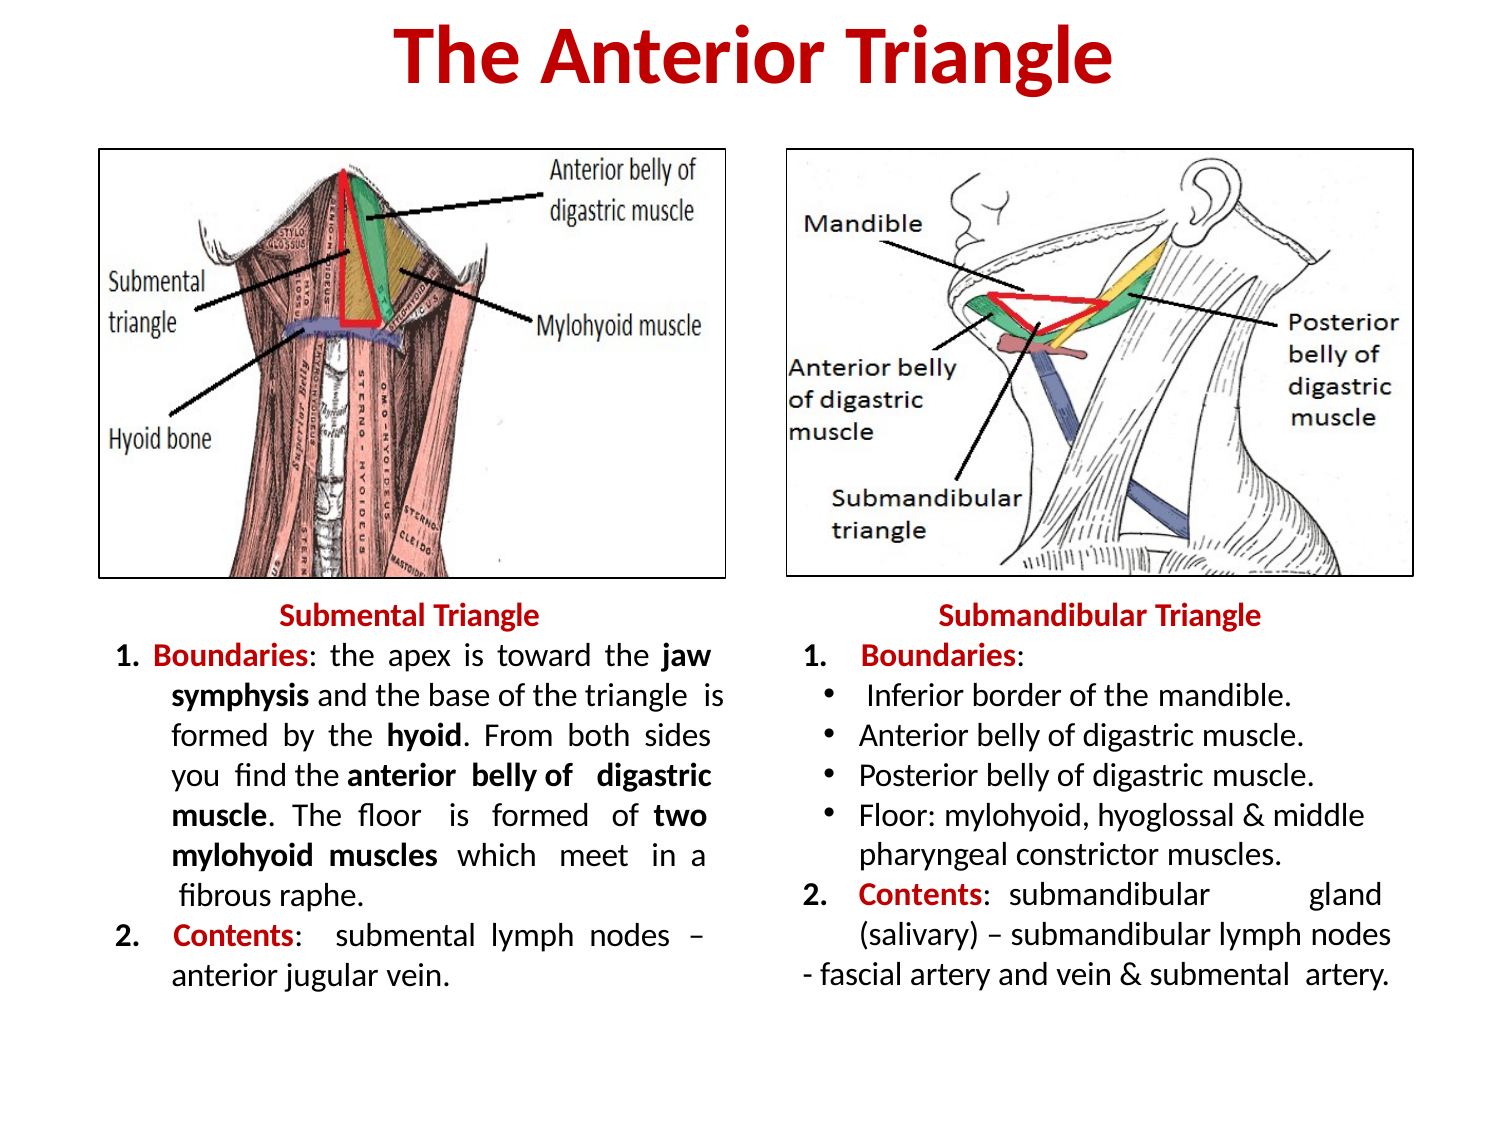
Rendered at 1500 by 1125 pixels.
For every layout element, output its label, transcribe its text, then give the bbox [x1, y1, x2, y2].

title The Anterior Triangle [350, 0, 1157, 145]
text_box muscle. The floor mylohyoid muscles fibrous raphe. [169, 793, 439, 913]
text_box is formed of two which meet in a [446, 793, 712, 873]
text_box submental lymph nodes – [333, 913, 712, 954]
text_box 2. Contents: [112, 913, 306, 954]
text_box [786, 149, 1414, 576]
text_box [99, 149, 726, 579]
text_box Submandibular Triangle 1. Boundaries: Inferior border of the mandible. Anterior belly of digastric muscle. Posterior belly of digastric muscle. Floor: mylohyoid, hyoglossal & middle pharyngeal constrictor muscles. 2. Contents: submandibular gland (salivary) – submandibular lymph nodes - fascial artery and vein & submental artery. [800, 593, 1400, 993]
text_box Submental Triangle 1. Boundaries: the apex is toward the jaw symphysis and the base of the triangle is formed by the hyoid. From both sides you find the anterior belly of digastric [112, 593, 725, 793]
text_box anterior jugular vein. [169, 953, 456, 994]
